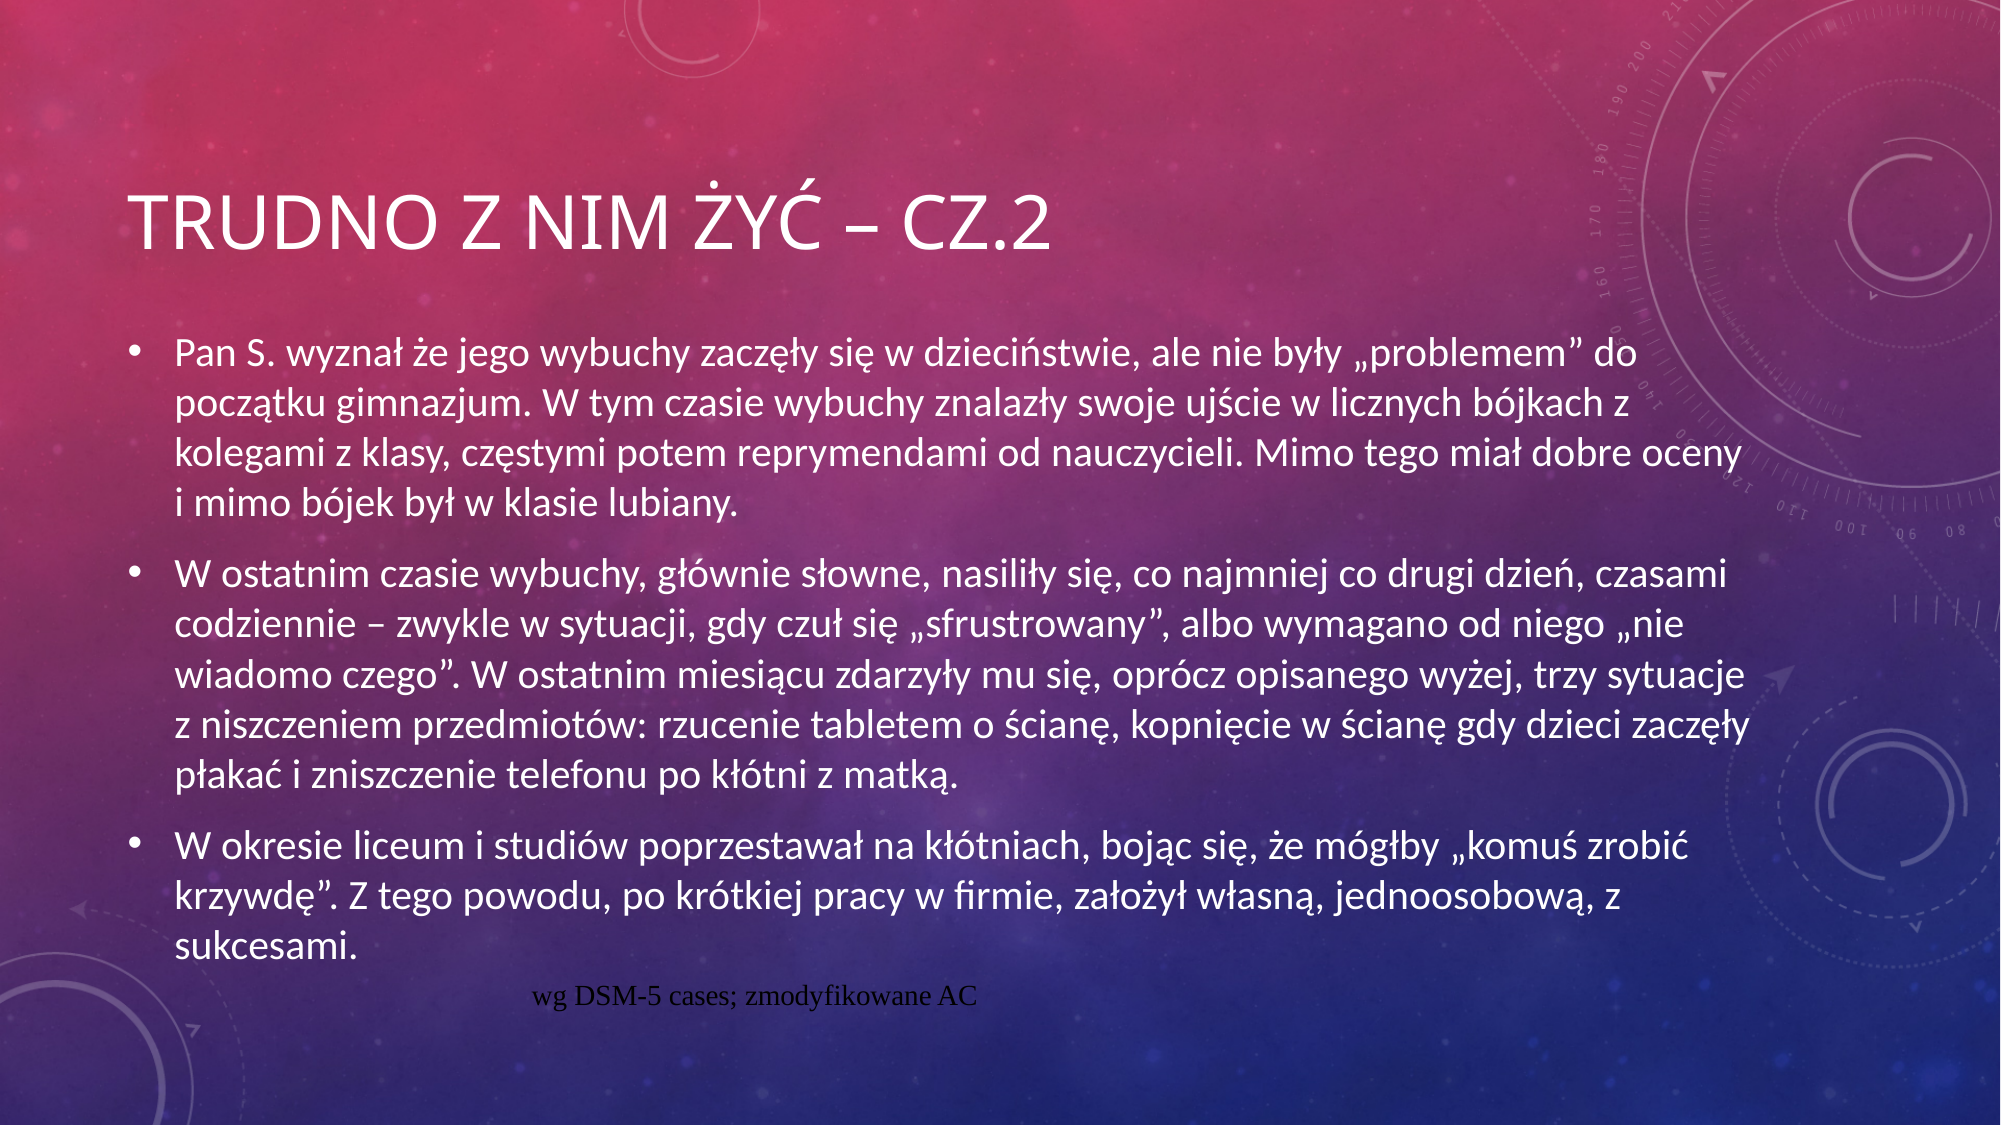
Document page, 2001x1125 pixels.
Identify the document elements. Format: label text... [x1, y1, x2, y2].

picture [0, 0, 2001, 1125]
footer wg DSM-5 cases; zmodyfikowane AC [112, 963, 1397, 1025]
list Pan S. wyznał że jego wybuchy zaczęły się w dzieciństwie, ale nie były „problemem” do początku gimnazjum. W tym czasie wybuchy znalazły swoje ujście w licznych bójkach z kolegami z klasy, częstymi potem reprymendami od nauczycieli. Mimo tego miał dobre oceny i mimo bójek był w klasie lubiany. W ostatnim czasie wybuchy, głównie słowne, nasiliły się, co najmniej co drugi dzień, czasami codziennie – zwykle w sytuacji, gdy czuł się „sfrustrowany”, albo wymagano od niego „nie wiadomo czego”. W ostatnim miesiącu zdarzyły mu się, oprócz opisanego wyżej, trzy sytuacje z niszczeniem przedmiotów: rzucenie tabletem o ścianę, kopnięcie w ścianę gdy dzieci zaczęły płakać i zniszczenie telefonu po kłótni z matką. W okresie liceum i studiów poprzestawał na kłótniach, bojąc się, że mógłby „komuś zrobić krzywdę”. Z tego powodu, po krótkiej pracy w firmie, założył własną, jednoosobową, z sukcesami. [112, 266, 1775, 1093]
title Trudno z nim żyć – cz.2 [112, 99, 1775, 266]
